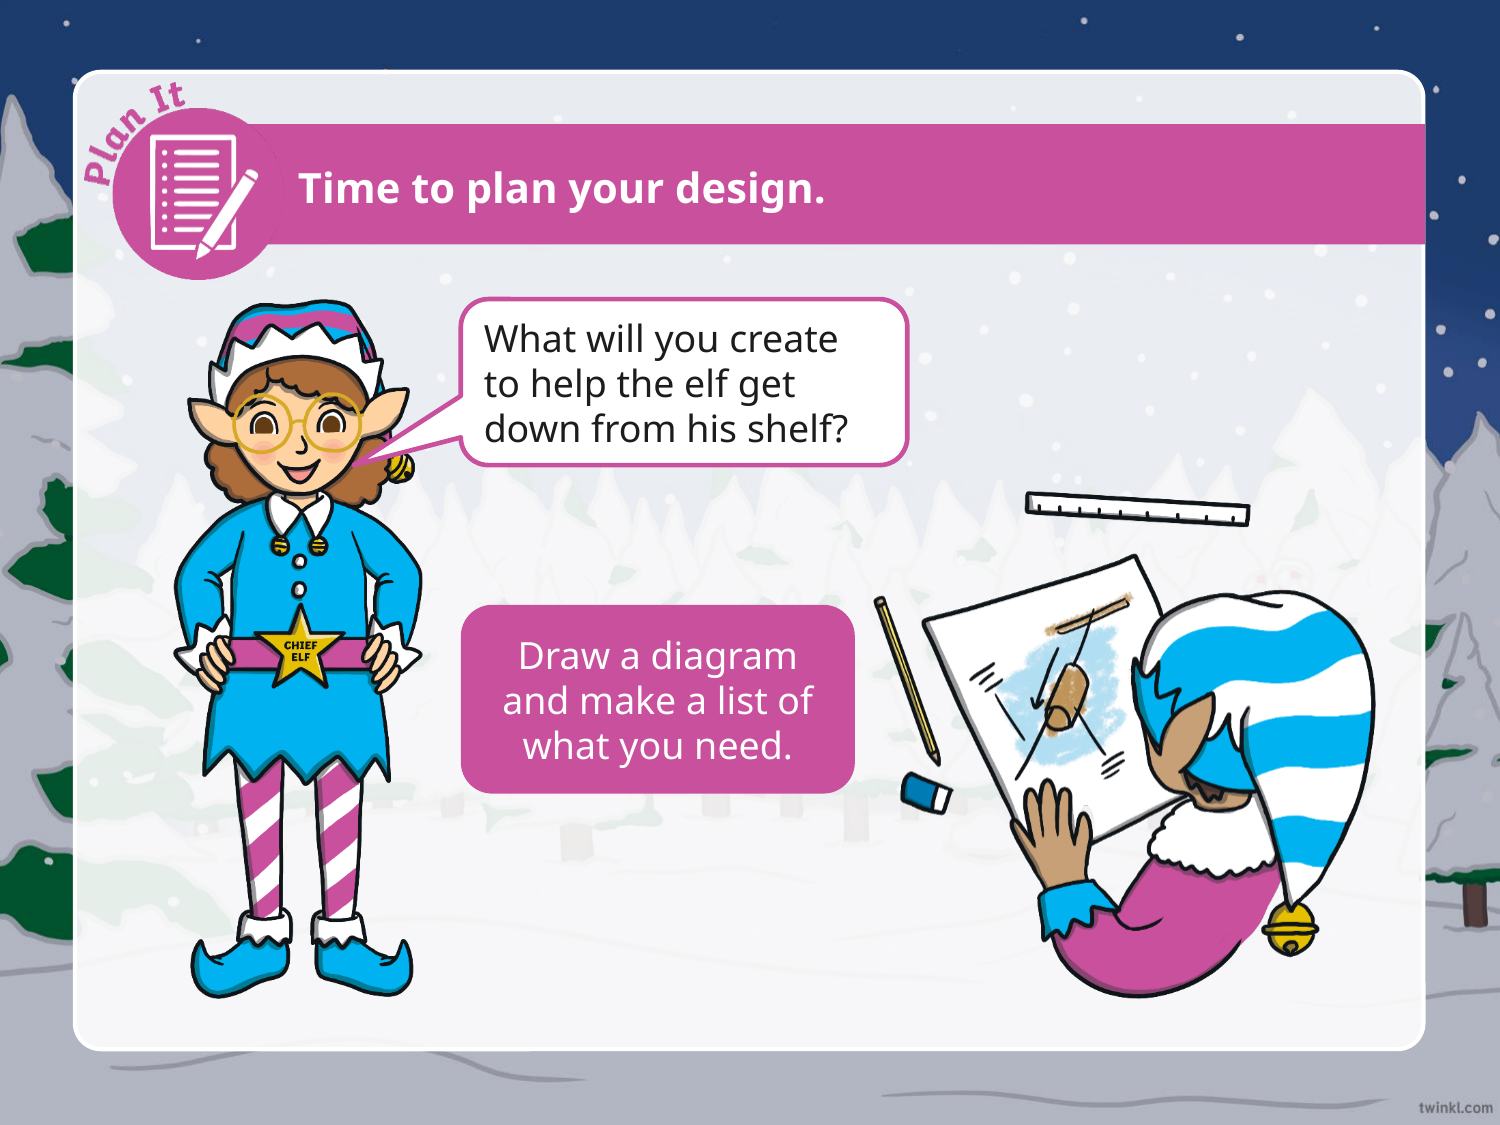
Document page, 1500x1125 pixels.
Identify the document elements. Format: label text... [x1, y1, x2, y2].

text_box Draw a diagram and make a list of what you need. [459, 603, 856, 795]
text_box [284, 123, 1426, 245]
picture [0, 0, 1500, 1125]
text_box What will you create to help the elf get down from his shelf? [423, 299, 908, 466]
text_box Time to plan your design. [297, 161, 1071, 212]
